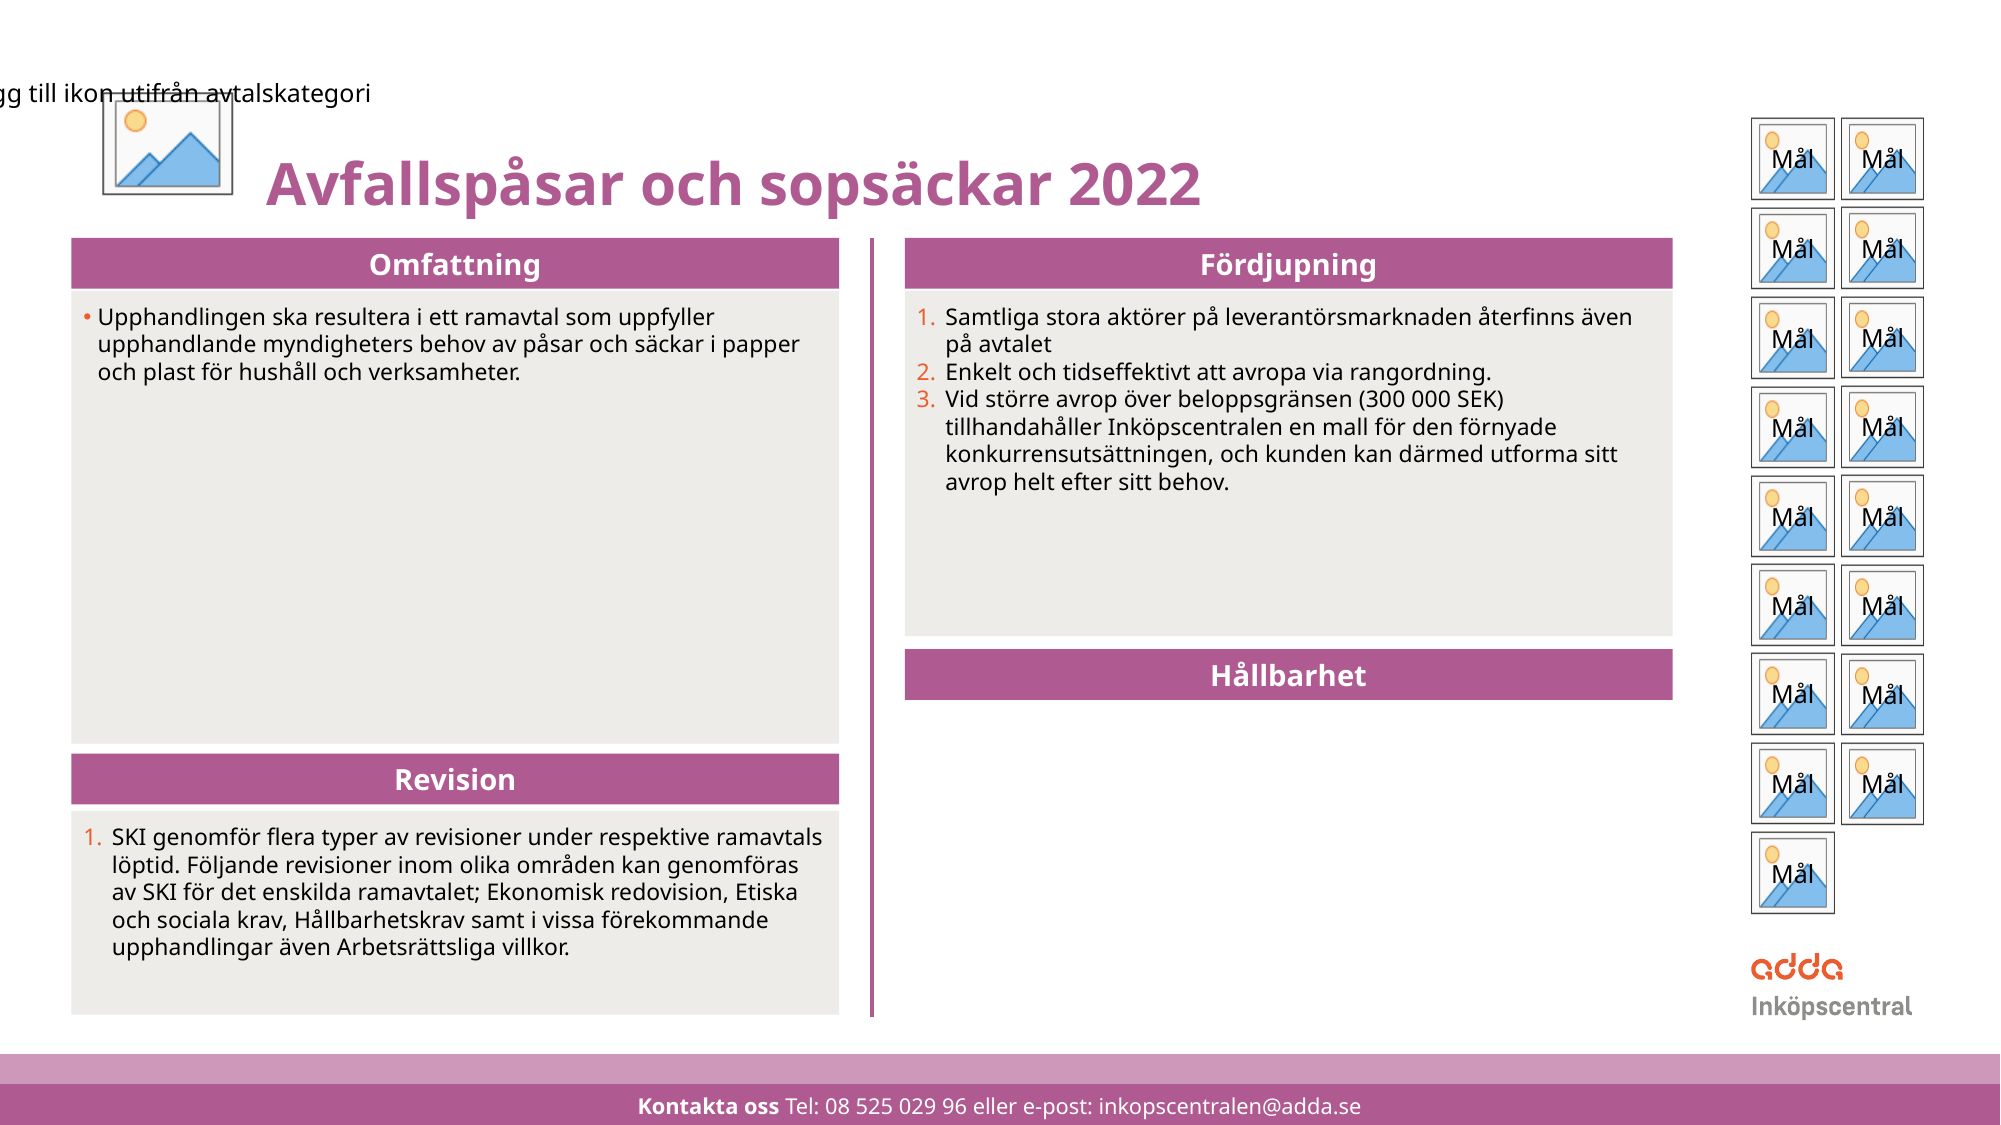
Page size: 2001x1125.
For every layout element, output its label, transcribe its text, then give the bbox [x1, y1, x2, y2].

list Upphandlingen ska resultera i ett ramavtal som uppfyller upphandlande myndigheters behov av påsar och säckar i papper och plast för hushåll och verksamheter. [71, 290, 840, 744]
picture [1748, 114, 1927, 918]
list Revision [71, 753, 840, 805]
list Fördjupning [904, 237, 1673, 289]
list SKI genomför flera typer av revisioner under respektive ramavtals löptid. Följande revisioner inom olika områden kan genomföras av SKI för det enskilda ramavtalet; Ekonomisk redovision, Etiska och sociala krav, Hållbarhetskrav samt i vissa förekommande upphandlingar även Arbetsrättsliga villkor. [71, 810, 840, 1015]
list Hållbarhet [904, 649, 1673, 700]
title Avfallspåsar och sopsäckar 2022 [266, 70, 1673, 219]
list Samtliga stora aktörer på leverantörsmarknaden återfinns även på avtalet Enkelt och tidseffektivt att avropa via rangordning. Vid större avrop över beloppsgränsen (300 000 SEK) tillhandahåller Inköpscentralen en mall för den förnyade konkurrensutsättningen, och kunden kan därmed utforma sitt avrop helt efter sitt behov. [904, 290, 1673, 637]
picture [94, 70, 242, 218]
list Omfattning [71, 237, 840, 289]
